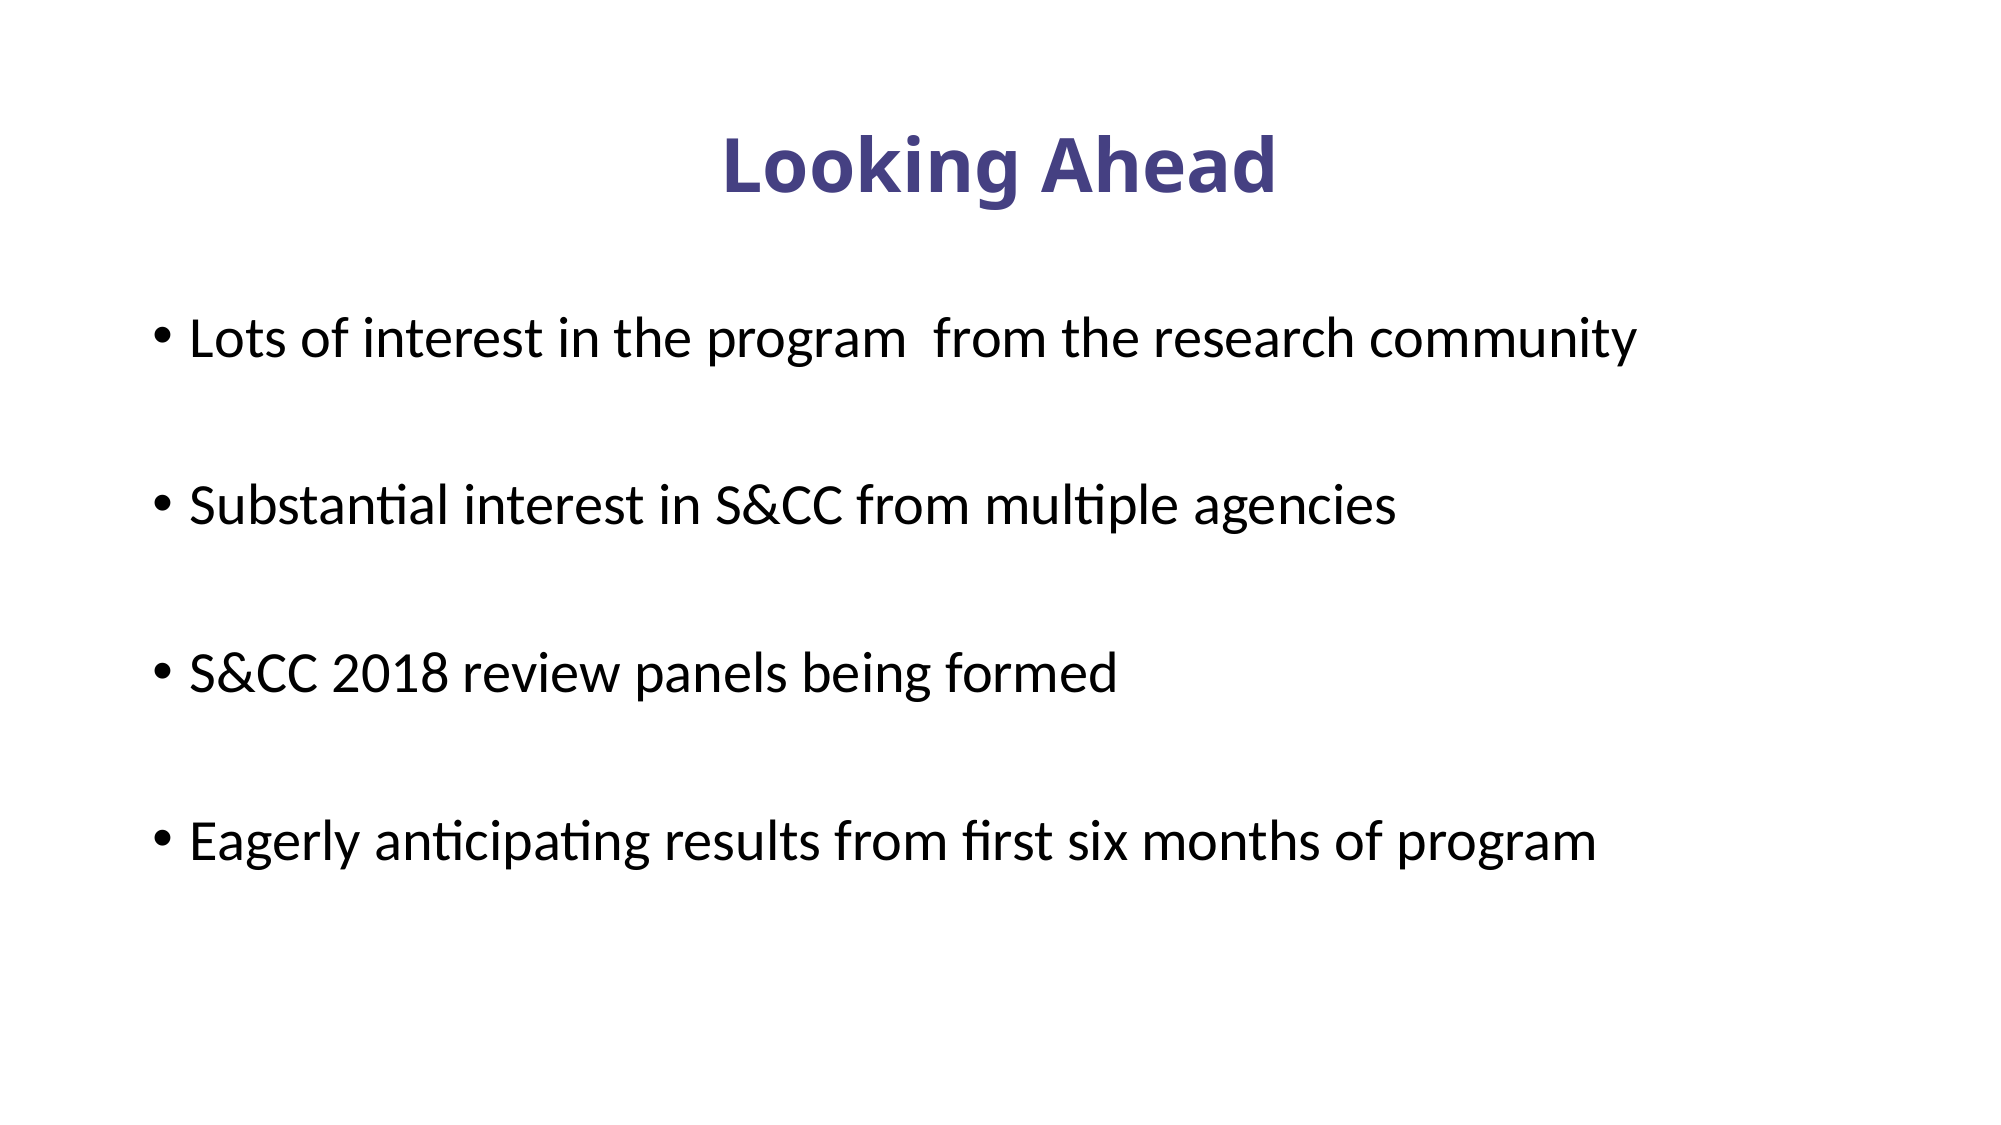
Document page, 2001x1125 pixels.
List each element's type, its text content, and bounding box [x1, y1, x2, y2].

title Looking Ahead [137, 59, 1863, 278]
list Lots of interest in the program from the research community Substantial interest in S&CC from multiple agencies S&CC 2018 review panels being formed Eagerly anticipating results from first six months of program [137, 299, 1863, 1014]
